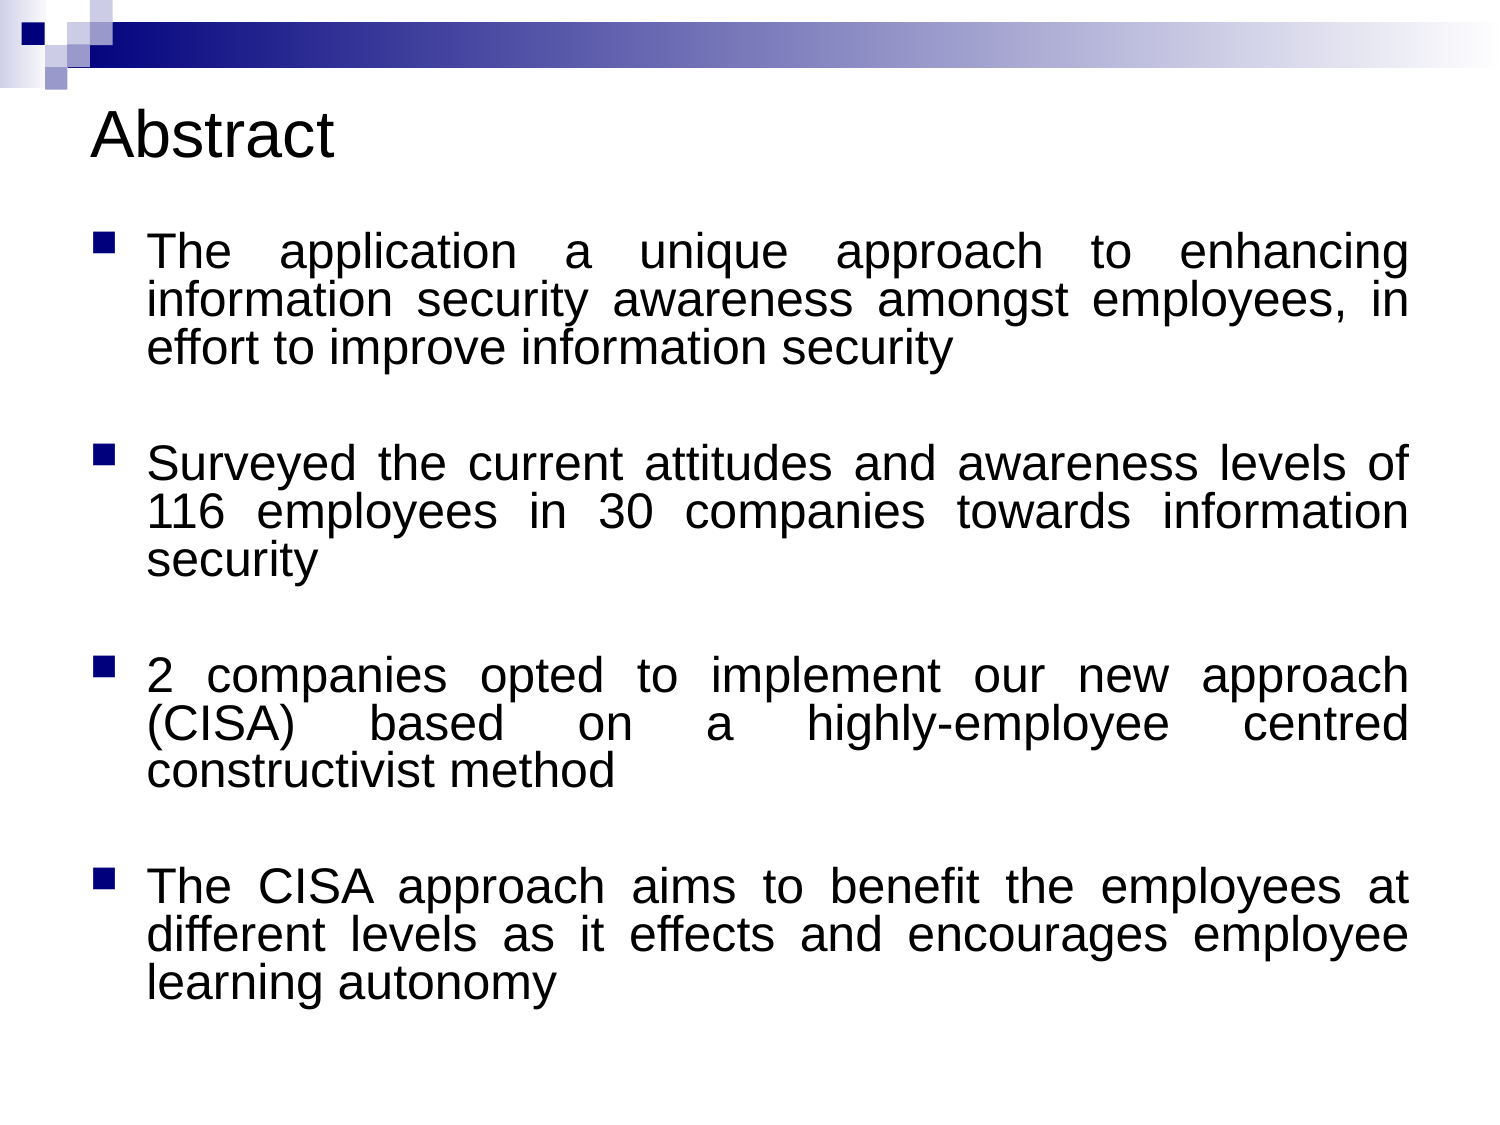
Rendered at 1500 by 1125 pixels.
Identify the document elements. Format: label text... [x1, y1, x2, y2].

title Abstract [74, 74, 1426, 188]
list The application a unique approach to enhancing information security awareness amongst employees, in effort to improve information security Surveyed the current attitudes and awareness levels of 116 employees in 30 companies towards information security 2 companies opted to implement our new approach (CISA) based on a highly-employee centred constructivist method The CISA approach aims to benefit the employees at different levels as it effects and encourages employee learning autonomy [74, 222, 1426, 1020]
